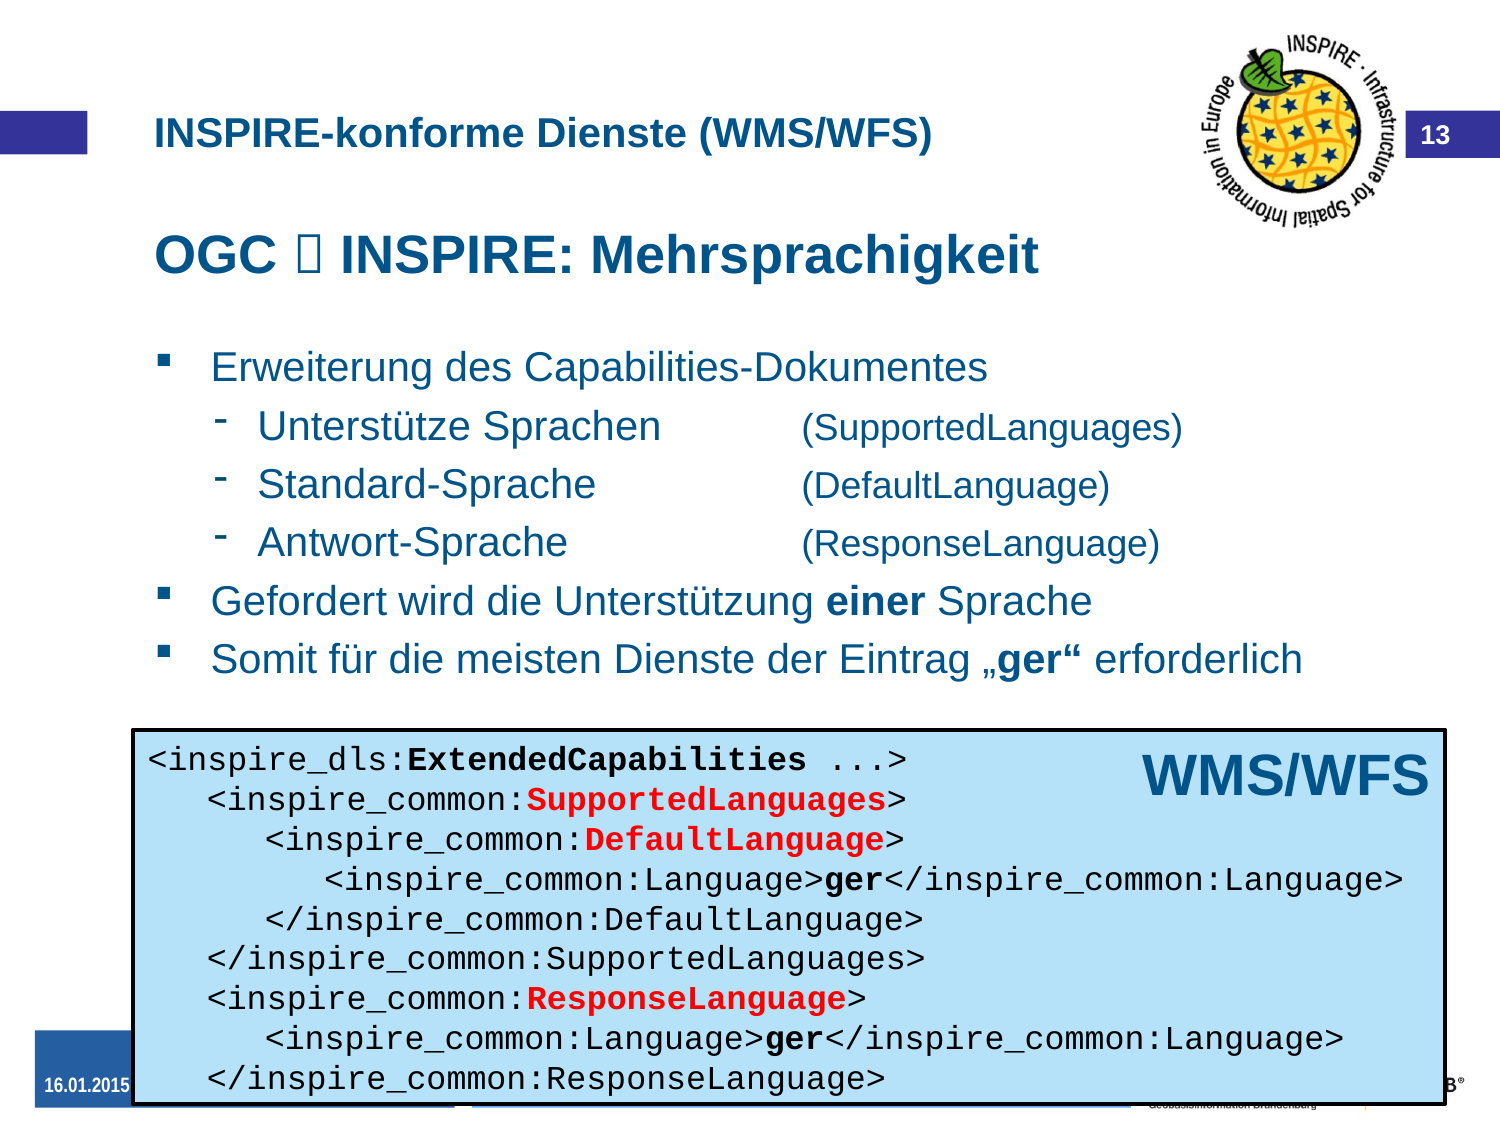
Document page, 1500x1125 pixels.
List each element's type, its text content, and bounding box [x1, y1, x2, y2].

text_box OGC  INSPIRE: Mehrsprachigkeit [139, 212, 1227, 293]
picture [1198, 32, 1398, 231]
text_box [132, 729, 1446, 1109]
picture [1321, 1022, 1491, 1119]
text_box Erweiterung des Capabilities-Dokumentes Unterstütze Sprachen (SupportedLanguages) Standard-Sprache (DefaultLanguage) Antwort-Sprache (ResponseLanguage) Gefordert wird die Unterstützung einer Sprache Somit für die meisten Dienste der Eintrag „ger“ erforderlich [139, 332, 1500, 718]
